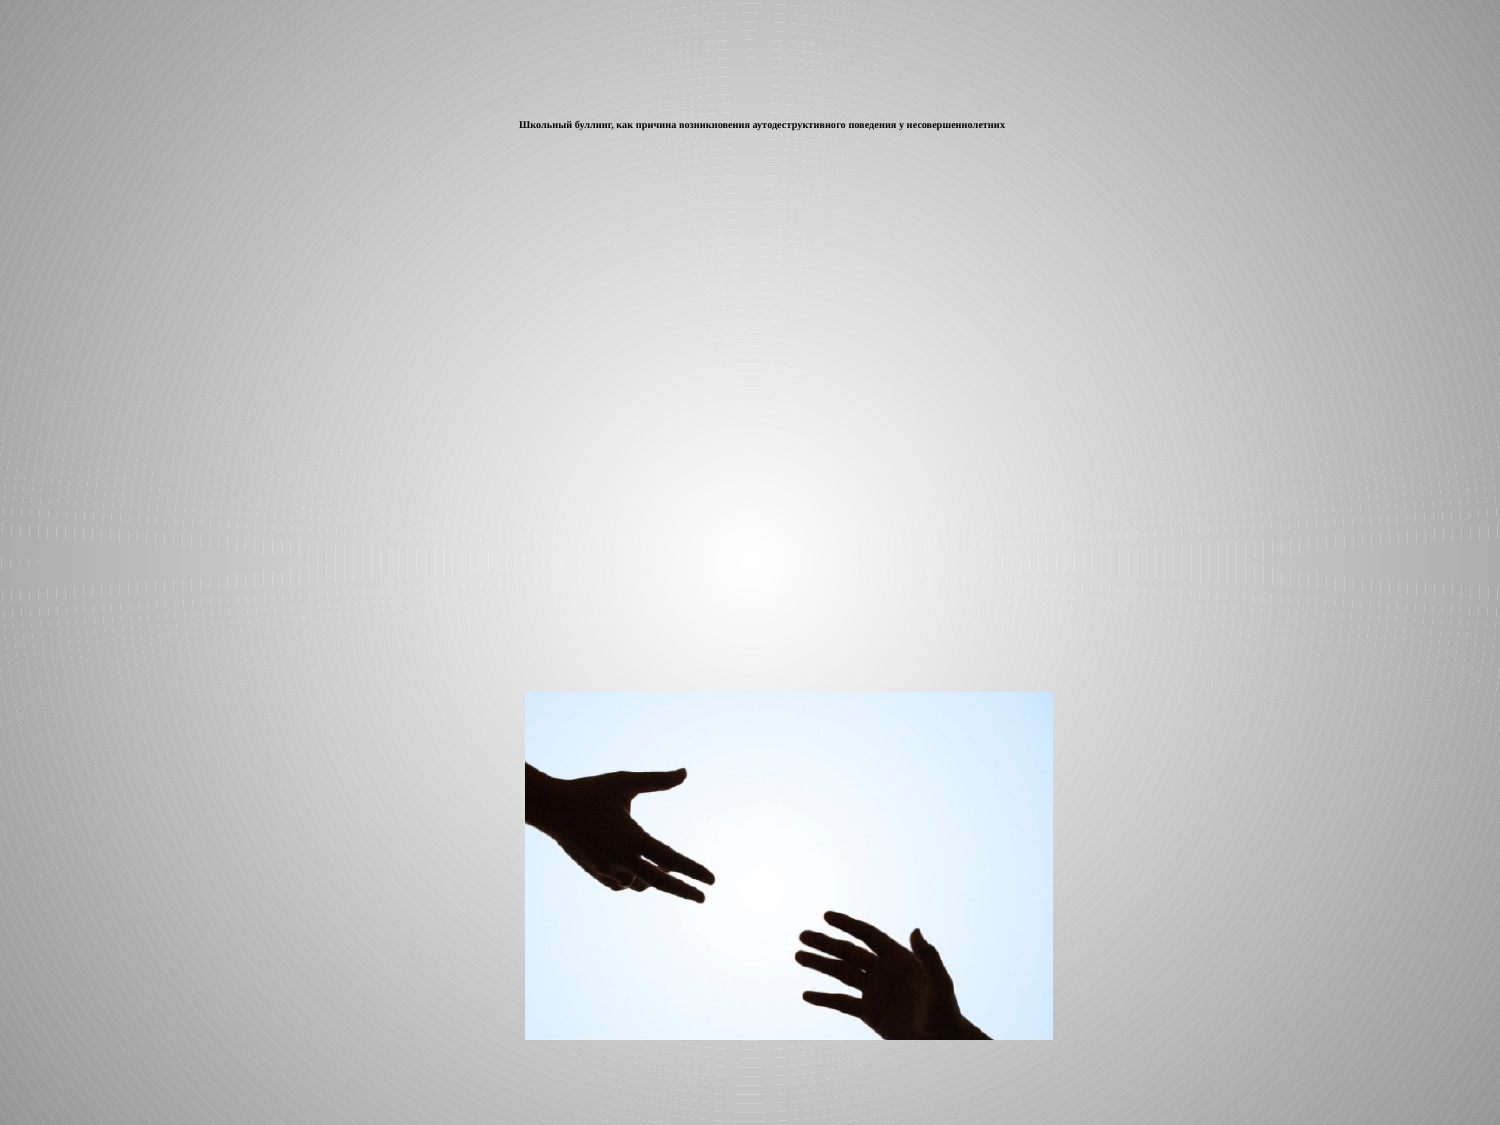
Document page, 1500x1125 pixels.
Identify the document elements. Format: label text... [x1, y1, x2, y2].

picture [525, 692, 1054, 1040]
title Школьный буллинг, как причина возникновения аутодеструктивного поведения у несовершеннолетних [76, 19, 1448, 160]
